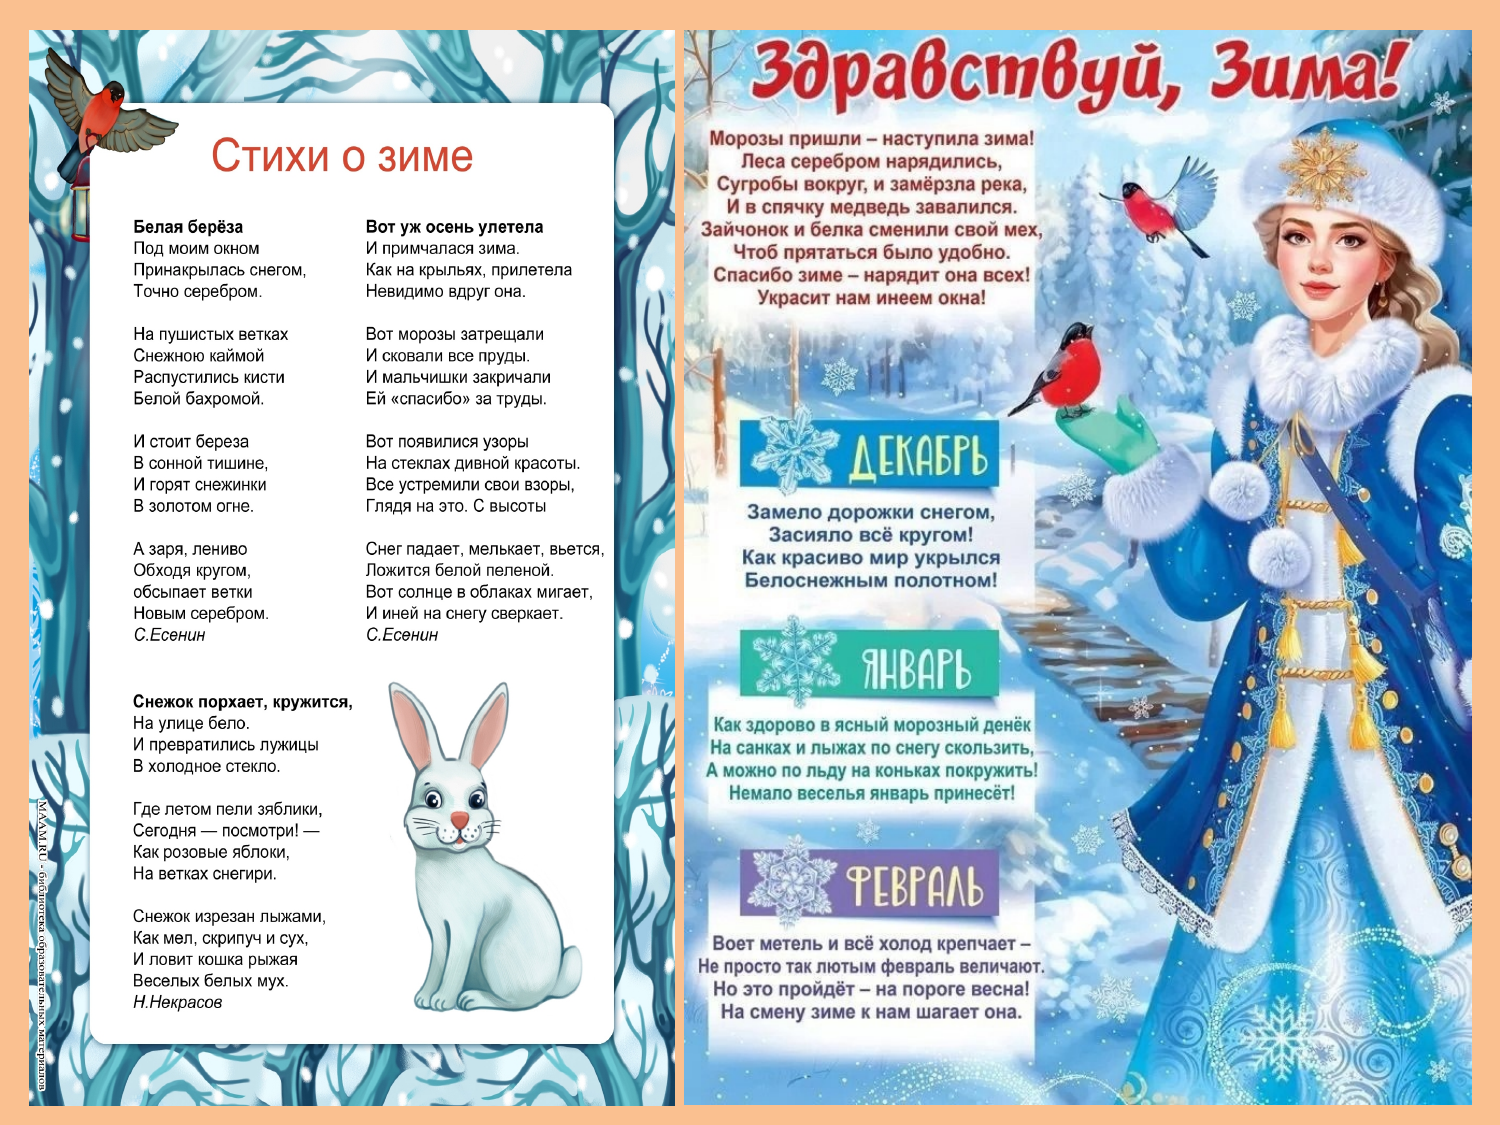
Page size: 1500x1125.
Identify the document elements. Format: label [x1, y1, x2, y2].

picture [29, 30, 676, 1107]
list [684, 30, 1472, 1105]
